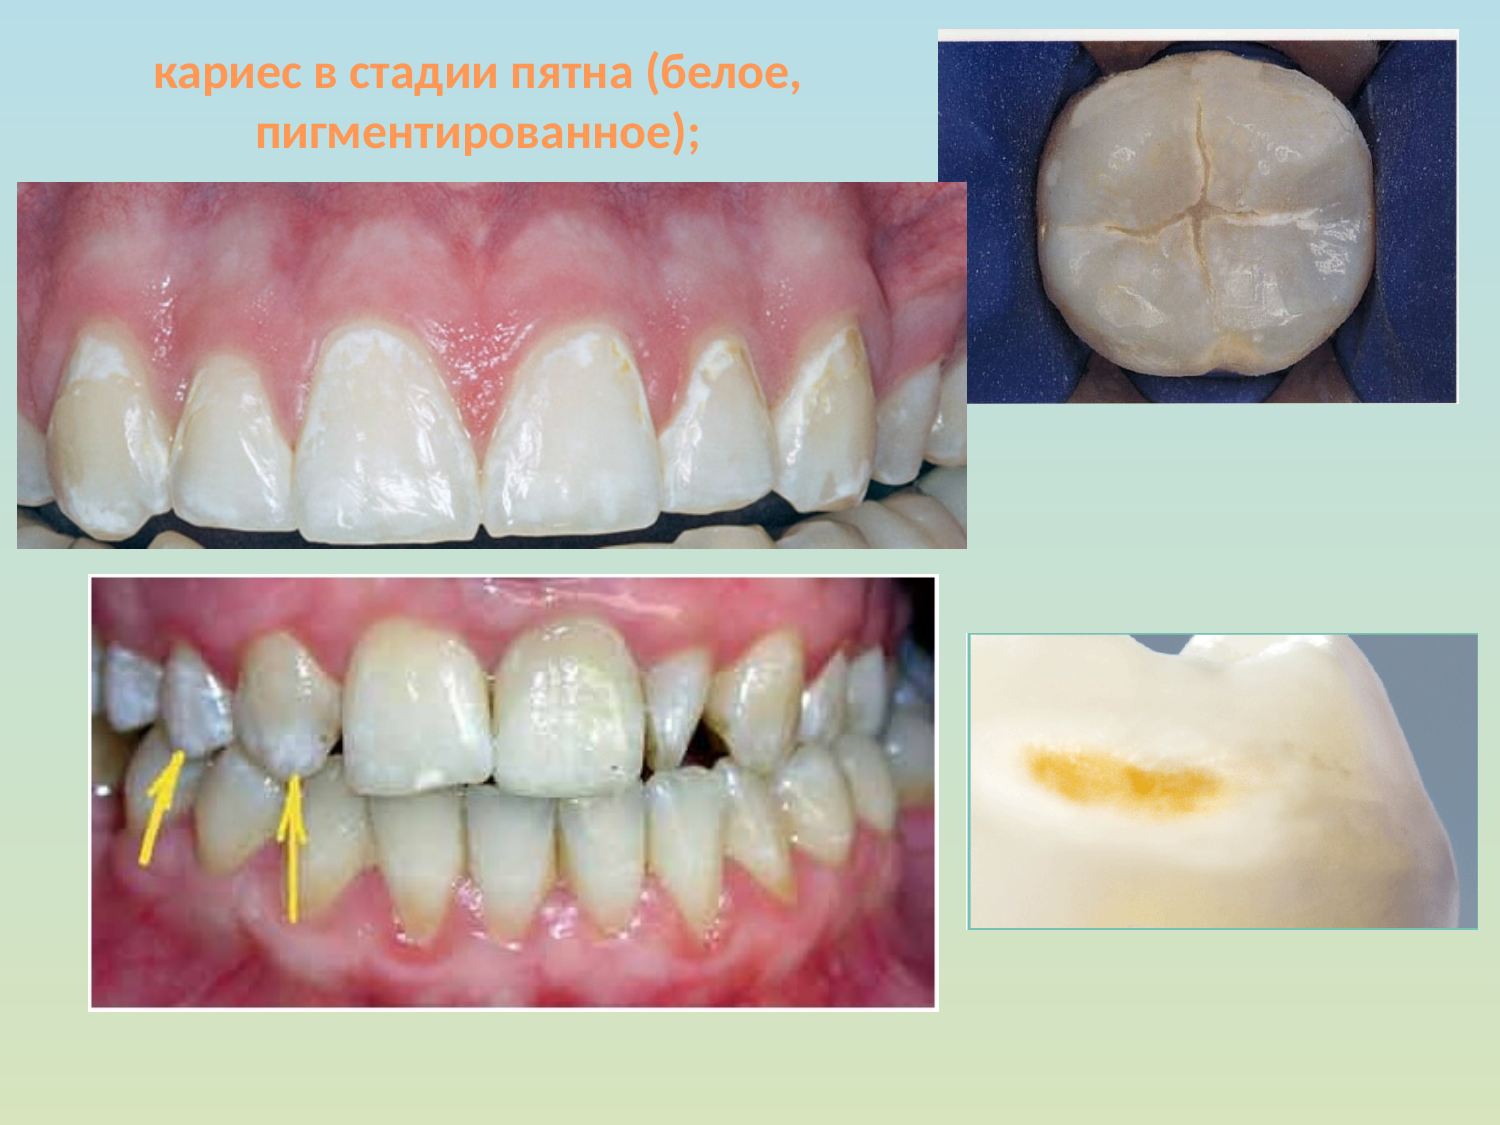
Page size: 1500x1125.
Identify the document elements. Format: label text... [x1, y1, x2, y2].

picture [966, 633, 1478, 930]
text_box кариес в стадии пятна (белое, пигментированное); [41, 30, 916, 166]
picture [88, 574, 940, 1012]
picture [17, 29, 1459, 549]
